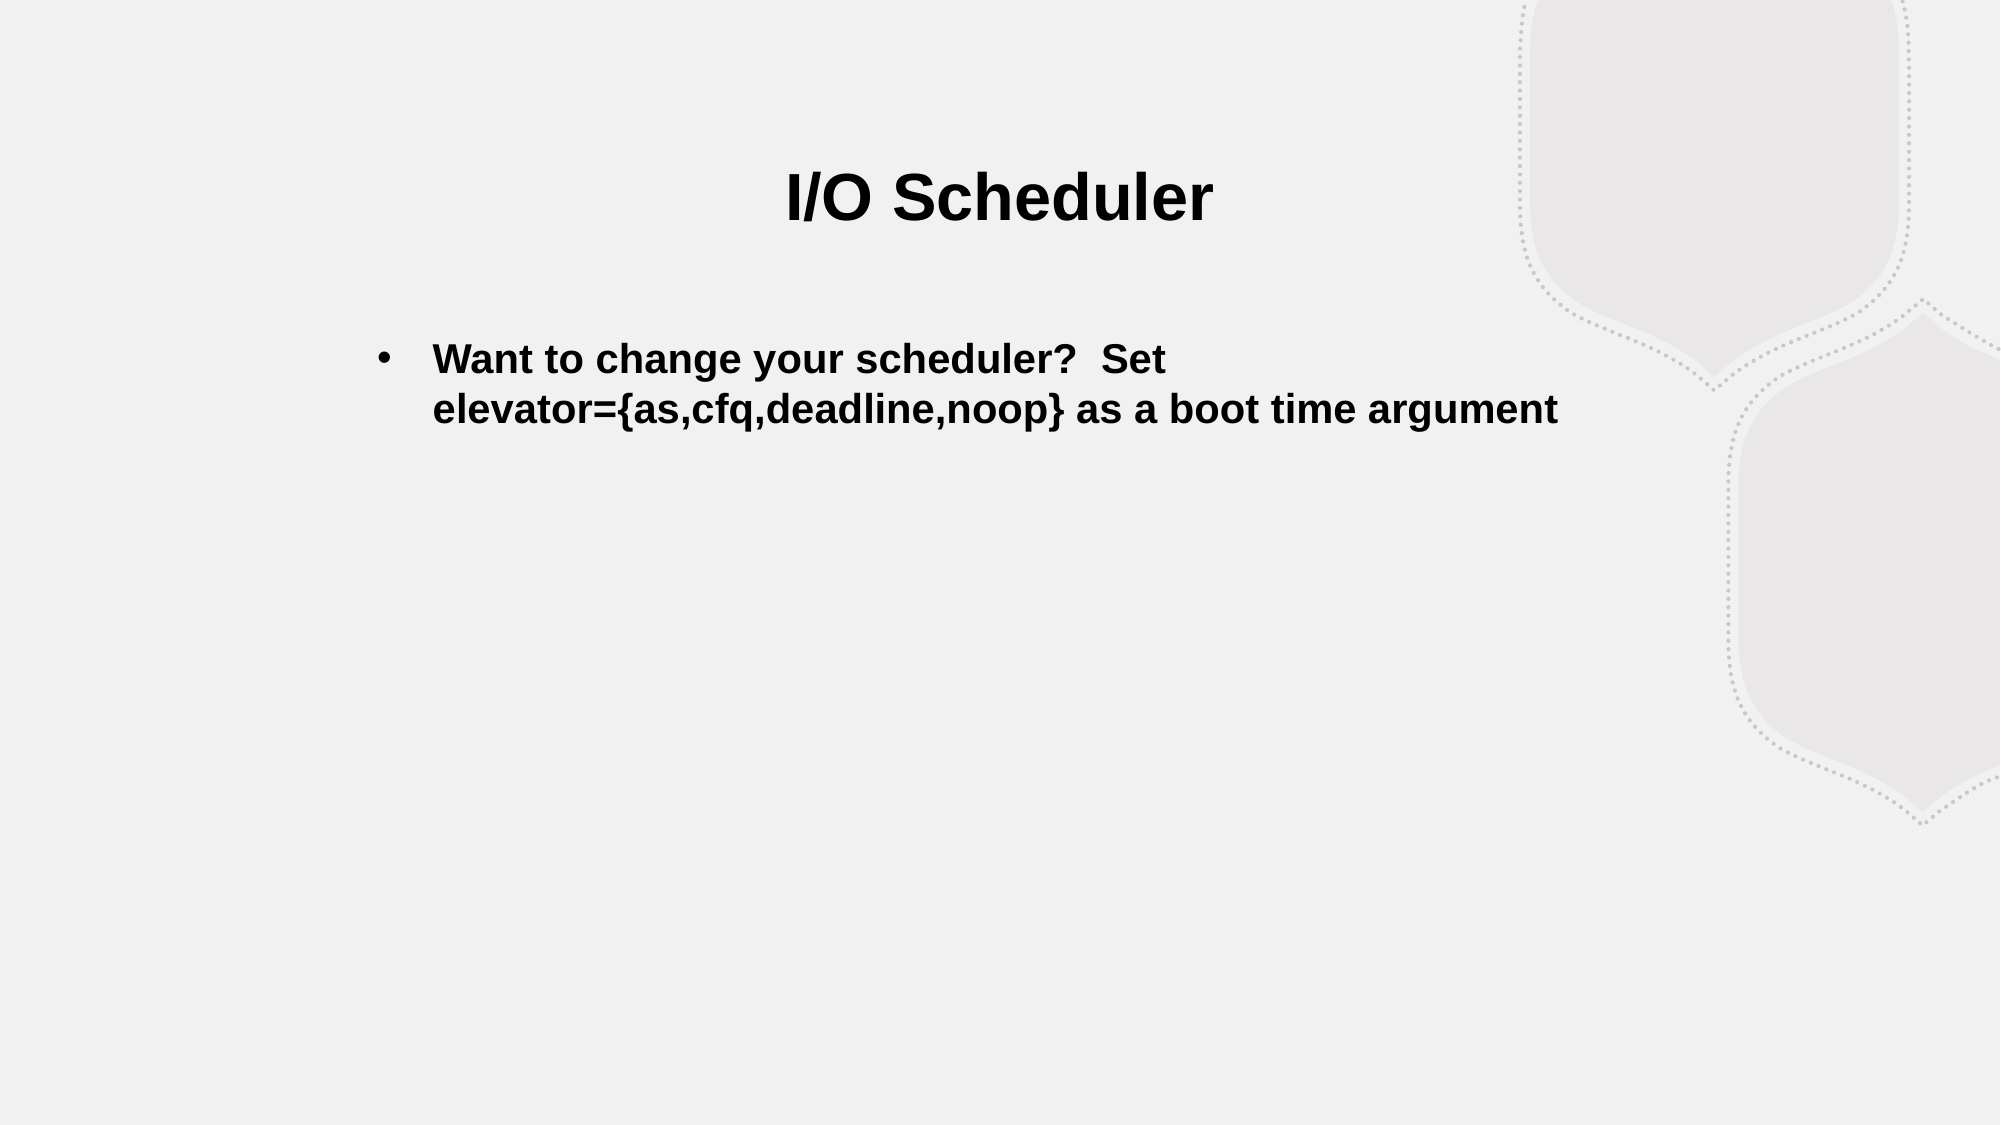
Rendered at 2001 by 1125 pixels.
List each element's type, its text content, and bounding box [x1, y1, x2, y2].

text_box Want to change your scheduler? Set elevator={as,cfq,deadline,noop} as a boot time argument [362, 324, 1638, 1000]
text_box I/O Scheduler [362, 99, 1638, 288]
